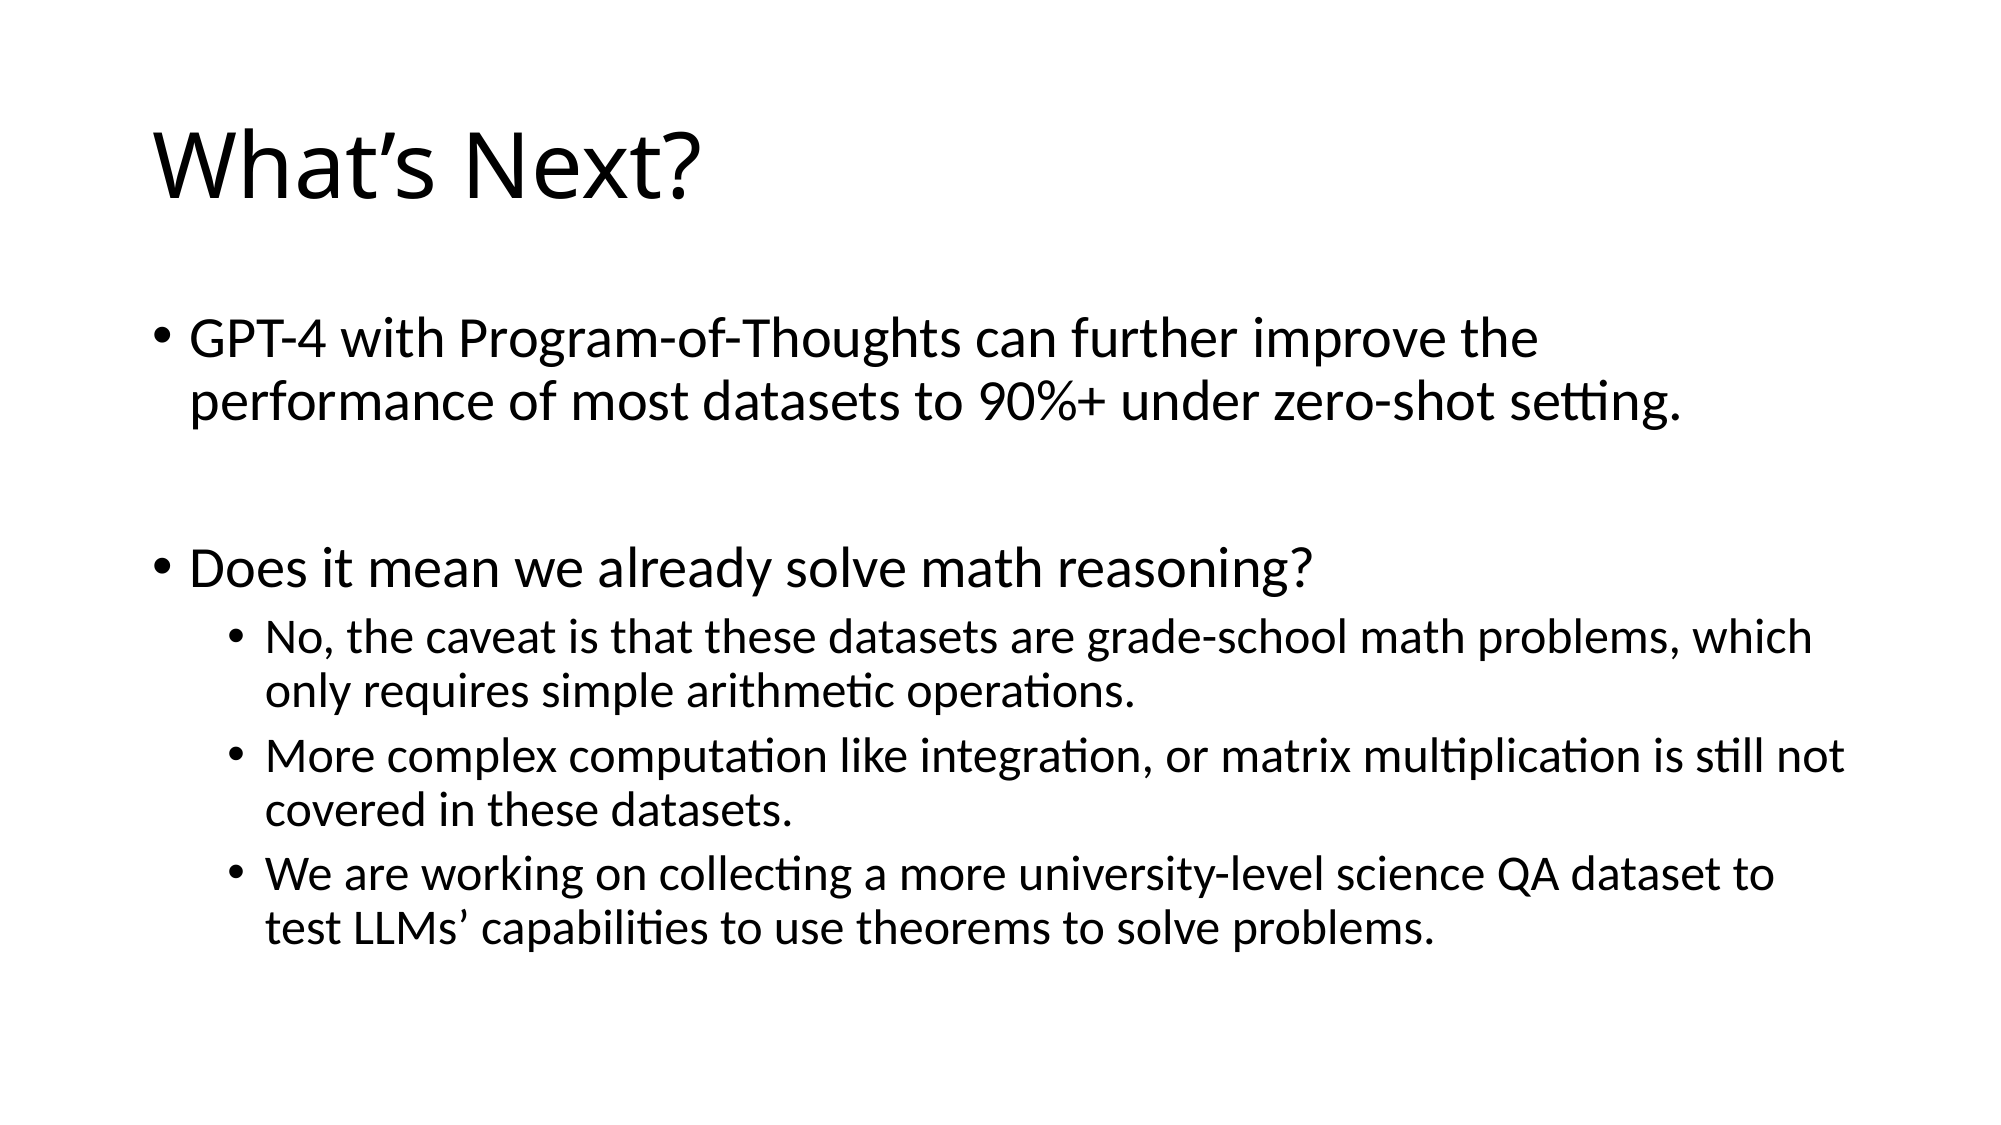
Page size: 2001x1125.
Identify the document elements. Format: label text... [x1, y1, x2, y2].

title What’s Next? [137, 59, 1863, 278]
list GPT-4 with Program-of-Thoughts can further improve the performance of most datasets to 90%+ under zero-shot setting. Does it mean we already solve math reasoning? No, the caveat is that these datasets are grade-school math problems, which only requires simple arithmetic operations. More complex computation like integration, or matrix multiplication is still not covered in these datasets. We are working on collecting a more university-level science QA dataset to test LLMs’ capabilities to use theorems to solve problems. [137, 299, 1863, 1014]
